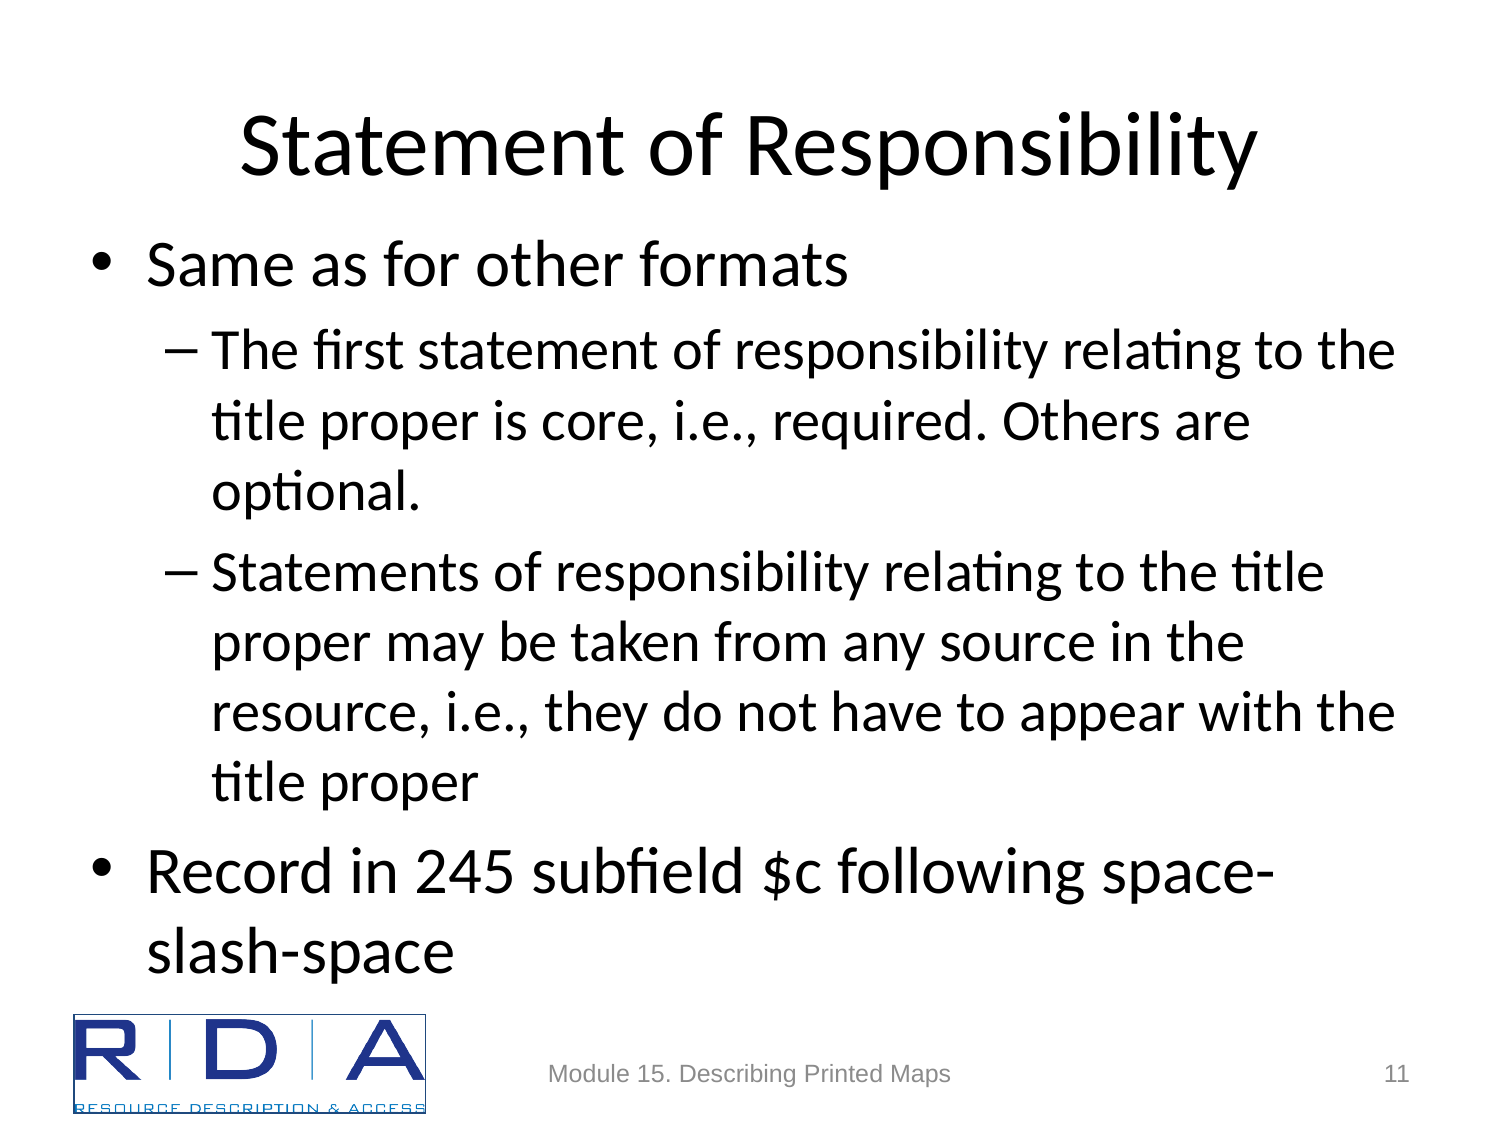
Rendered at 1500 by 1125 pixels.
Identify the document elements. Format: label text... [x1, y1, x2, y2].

title Statement of Responsibility [75, 45, 1425, 212]
list Same as for other formats The first statement of responsibility relating to the title proper is core, i.e., required. Others are optional. Statements of responsibility relating to the title proper may be taken from any source in the resource, i.e., they do not have to appear with the title proper Record in 245 subfield $c following space-slash-space [75, 212, 1425, 955]
slide_number 11 [1074, 1042, 1425, 1103]
footer Module 15. Describing Printed Maps [512, 1042, 988, 1103]
picture [75, 1015, 425, 1112]
